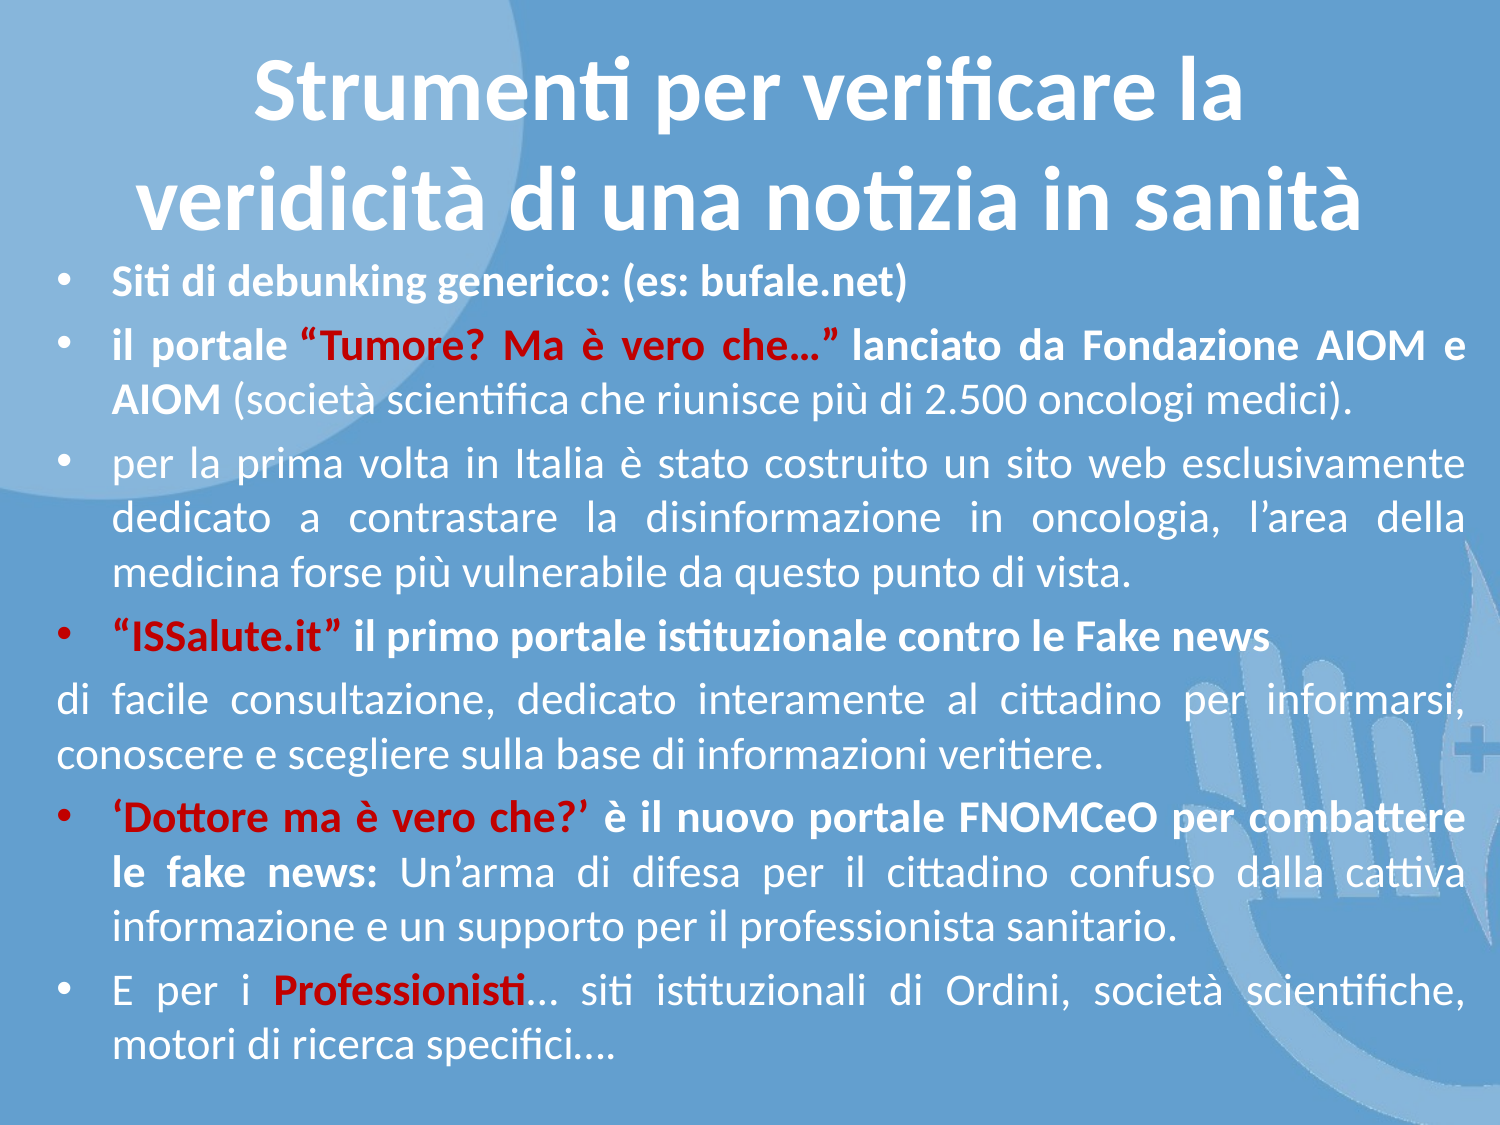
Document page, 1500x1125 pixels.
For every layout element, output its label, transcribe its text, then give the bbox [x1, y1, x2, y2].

list Siti di debunking generico: (es: bufale.net) il portale “Tumore? Ma è vero che…” lanciato da Fondazione AIOM e AIOM (società scientifica che riunisce più di 2.500 oncologi medici). per la prima volta in Italia è stato costruito un sito web esclusivamente dedicato a contrastare la disinformazione in oncologia, l’area della medicina forse più vulnerabile da questo punto di vista. “ISSalute.it” il primo portale istituzionale contro le Fake news di facile consultazione, dedicato interamente al cittadino per informarsi, conoscere e scegliere sulla base di informazioni veritiere. ‘Dottore ma è vero che?’ è il nuovo portale FNOMCeO per combattere le fake news: Un’arma di difesa per il cittadino confuso dalla cattiva informazione e un supporto per il professionista sanitario. E per i Professionisti… siti istituzionali di Ordini, società scientifiche, motori di ricerca specifici…. [41, 243, 1483, 1094]
title Strumenti per verificare la veridicità di una notizia in sanità [75, 45, 1425, 233]
